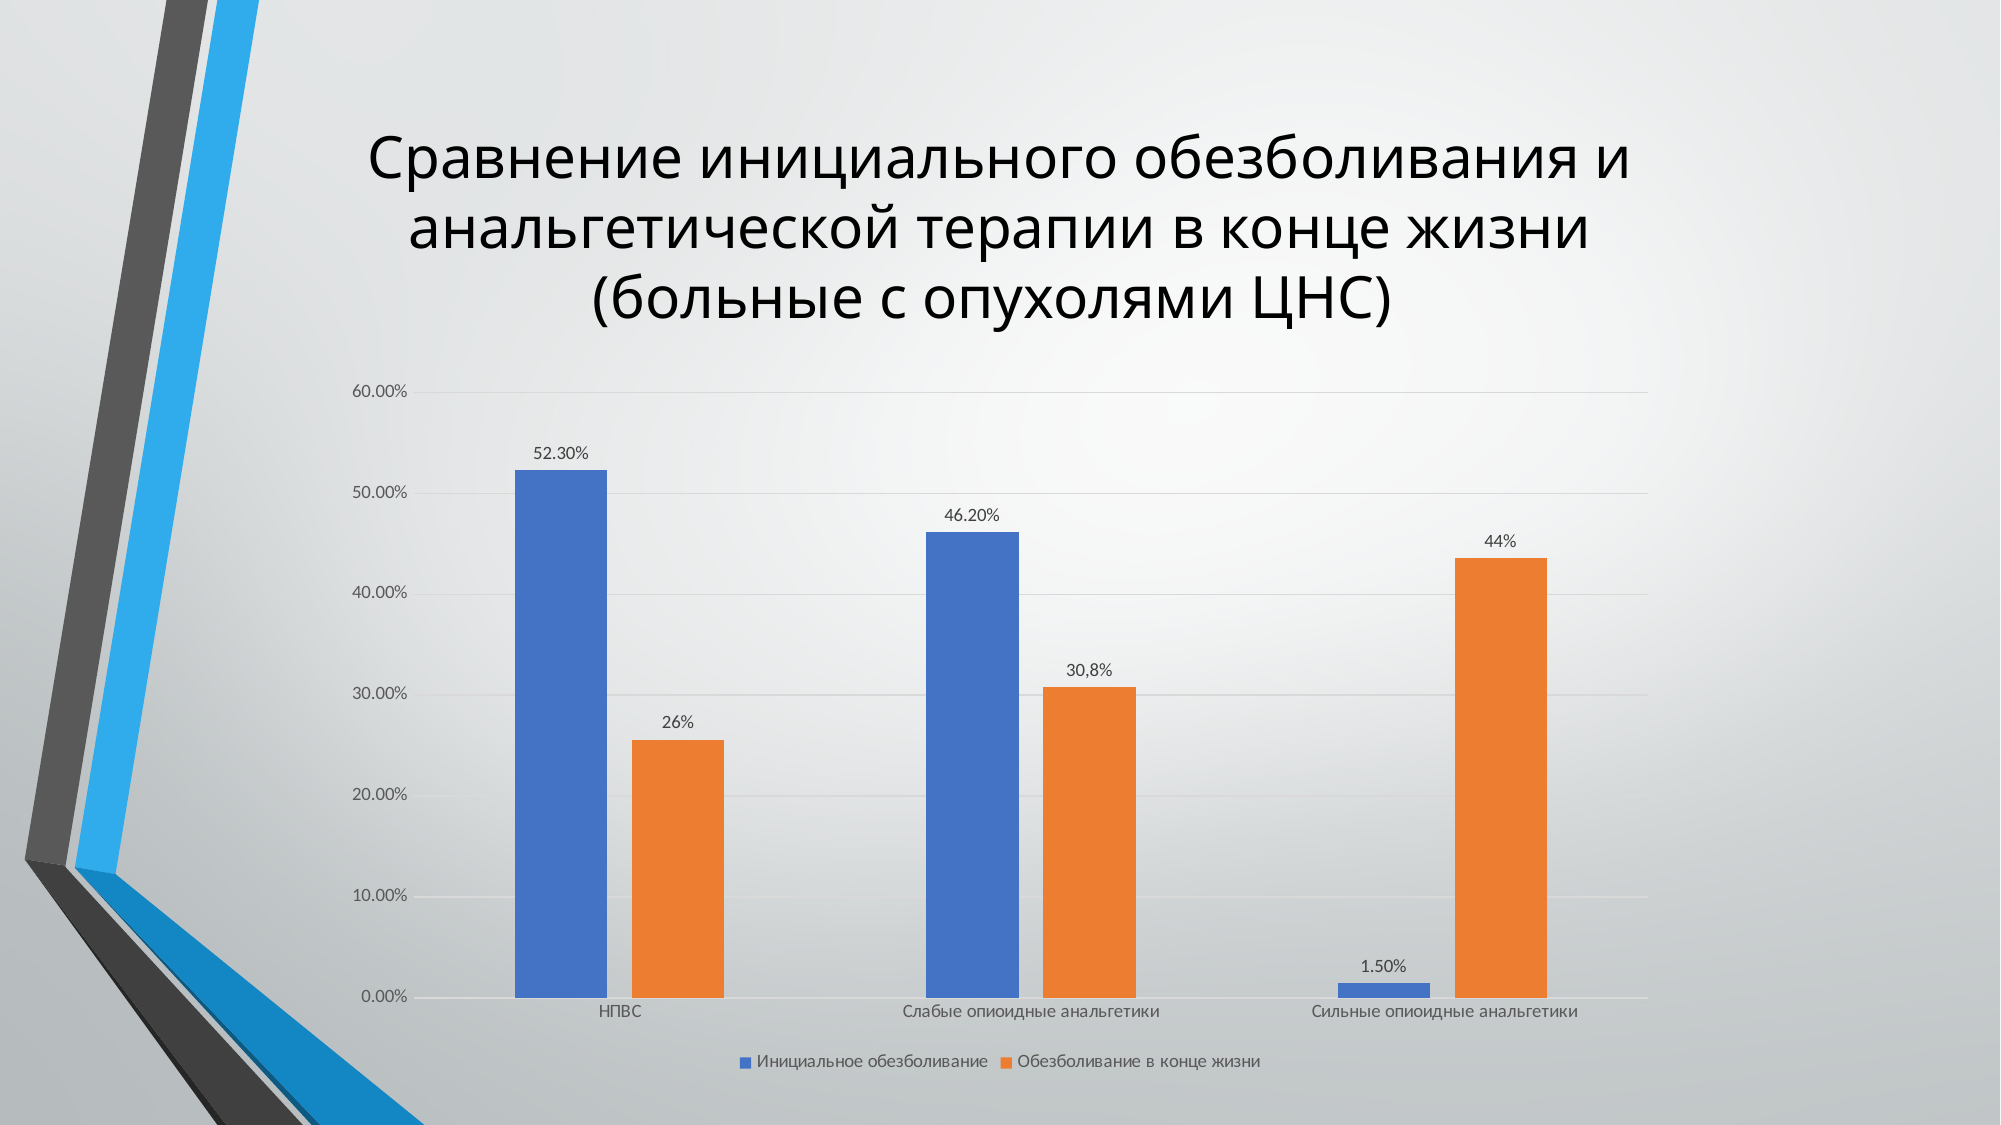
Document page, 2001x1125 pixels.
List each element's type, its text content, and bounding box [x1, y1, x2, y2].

chart [324, 368, 1676, 1079]
title Сравнение инициального обезболивания и анальгетической терапии в конце жизни (больные с опухолями ЦНС) [324, 137, 1675, 313]
